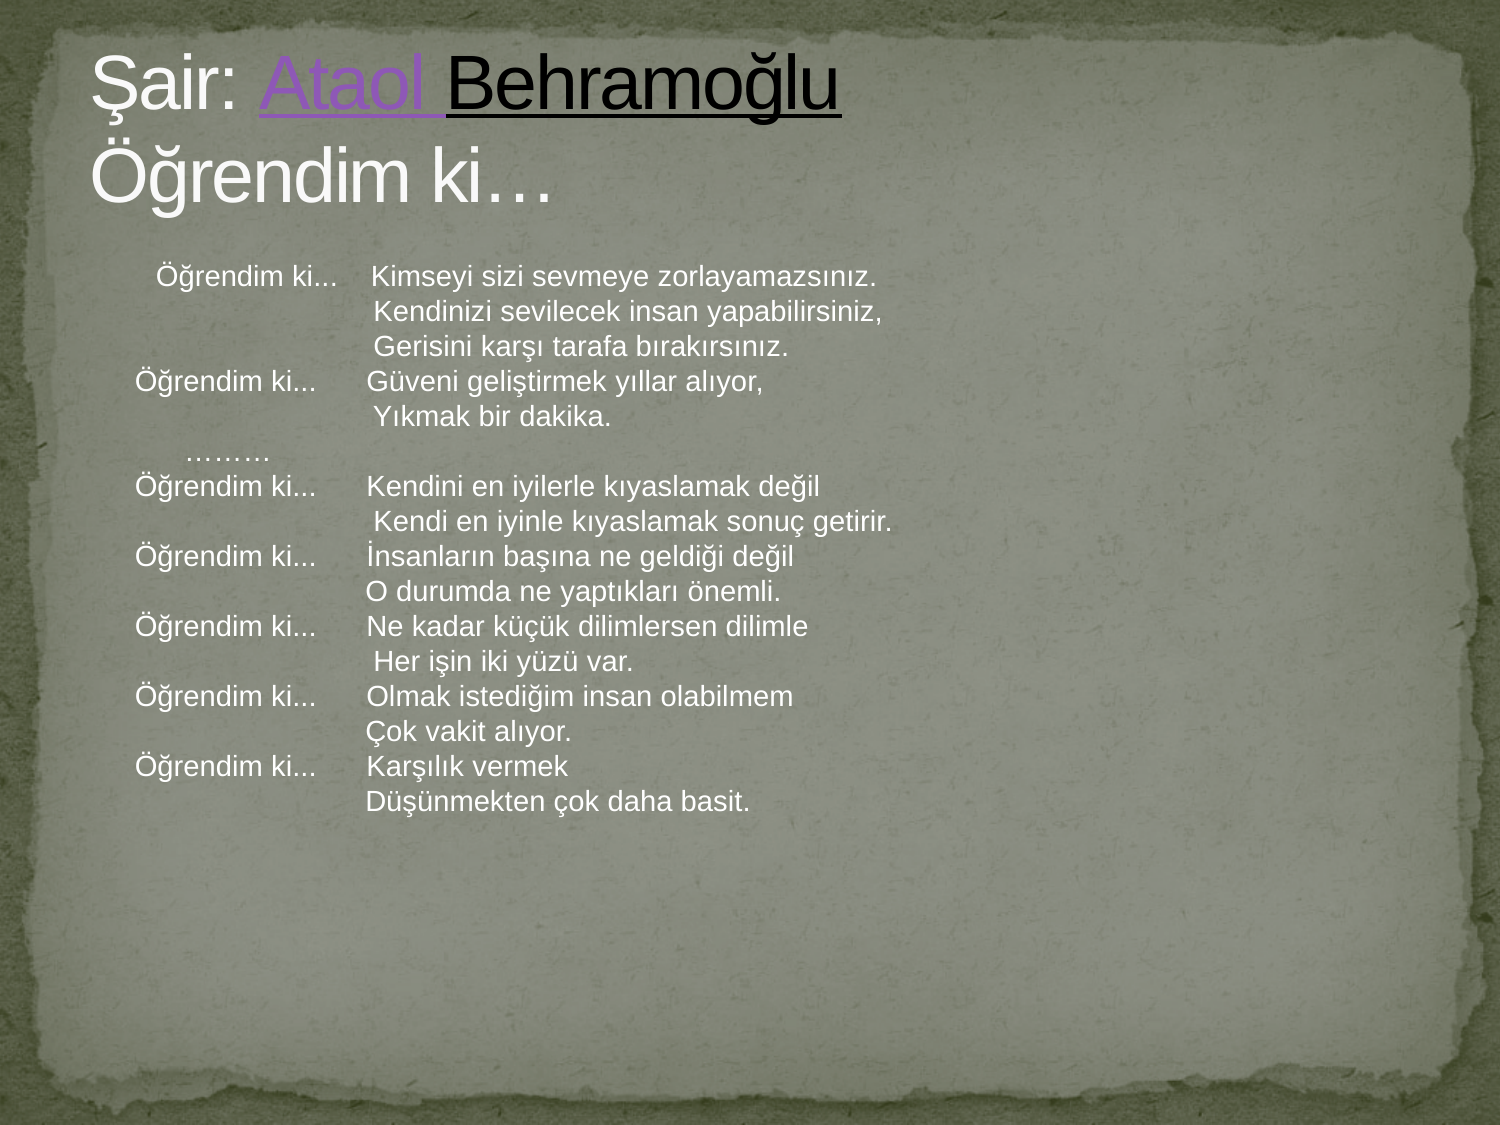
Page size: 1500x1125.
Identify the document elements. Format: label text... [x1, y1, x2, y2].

title Şair: Ataol Behramoğlu Öğrendim ki… [74, 24, 1425, 225]
list Öğrendim ki... Kimseyi sizi sevmeye zorlayamazsınız. Kendinizi sevilecek insan yapabilirsiniz, Gerisini karşı tarafa bırakırsınız. Öğrendim ki... Güveni geliştirmek yıllar alıyor, Yıkmak bir dakika. ……… Öğrendim ki... Kendini en iyilerle kıyaslamak değil Kendi en iyinle kıyaslamak sonuç getirir. Öğrendim ki... İnsanların başına ne geldiği değil O durumda ne yaptıkları önemli. Öğrendim ki... Ne kadar küçük dilimlersen dilimle Her işin iki yüzü var. Öğrendim ki... Olmak istediğim insan olabilmem Çok vakit alıyor. Öğrendim ki... Karşılık vermek Düşünmekten çok daha basit. [75, 249, 1425, 1000]
